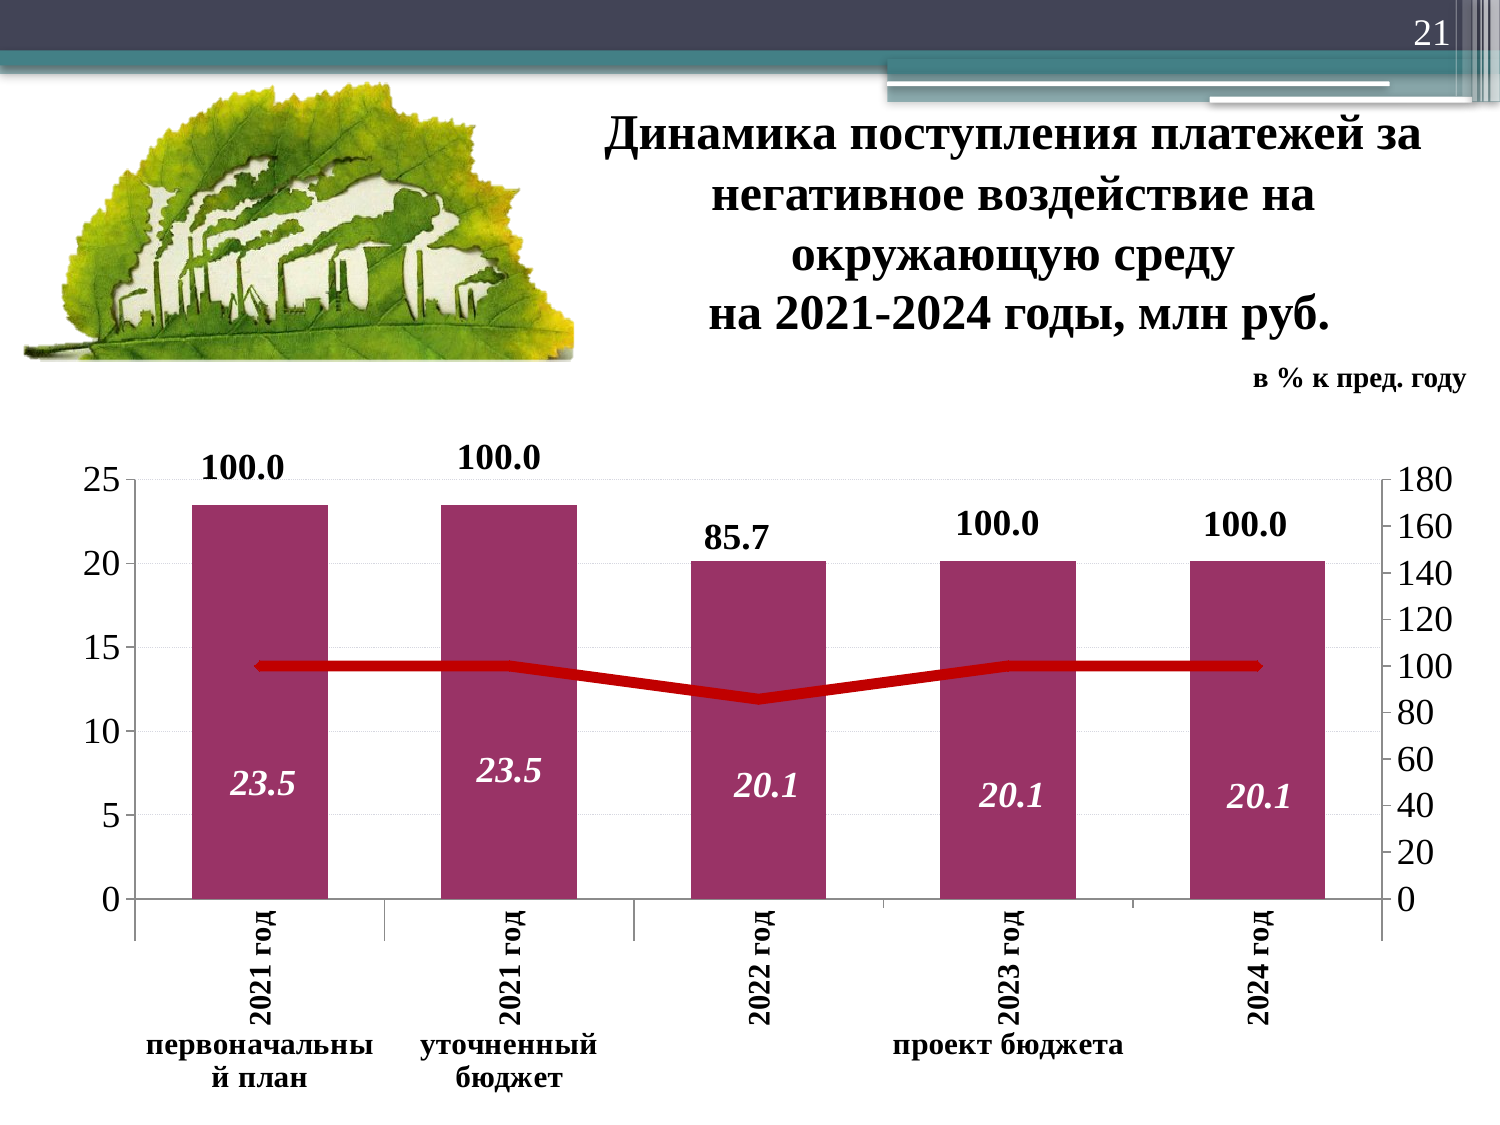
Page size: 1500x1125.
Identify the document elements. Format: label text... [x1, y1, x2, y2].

picture [12, 77, 596, 362]
text_box Динамика поступления платежей за негативное воздействие на окружающую среду на 2021-2024 годы, млн руб. [602, 94, 1477, 346]
chart [29, 377, 1477, 1095]
slide_number 21 [1340, 0, 1466, 61]
text_box в % к пред. году [1220, 361, 1500, 394]
